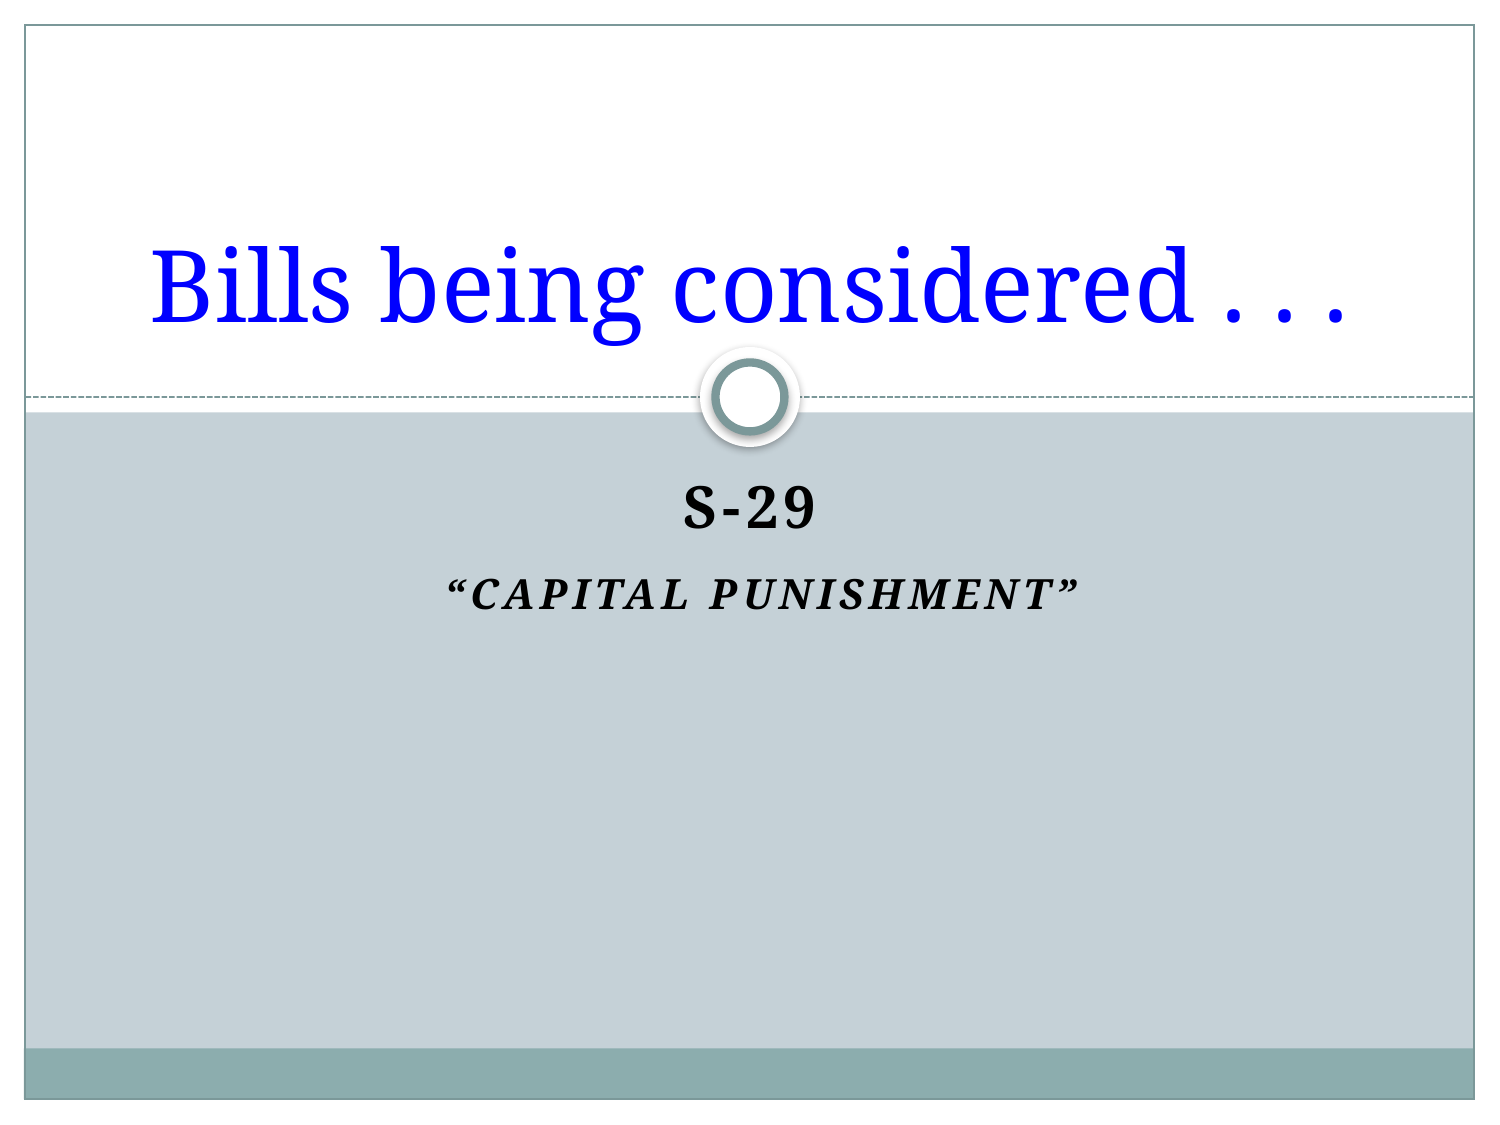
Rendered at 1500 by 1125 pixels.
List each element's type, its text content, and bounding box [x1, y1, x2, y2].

subtitle S-29 “Capital Punishment” [225, 462, 1275, 750]
title Bills being considered . . . [112, 62, 1388, 350]
